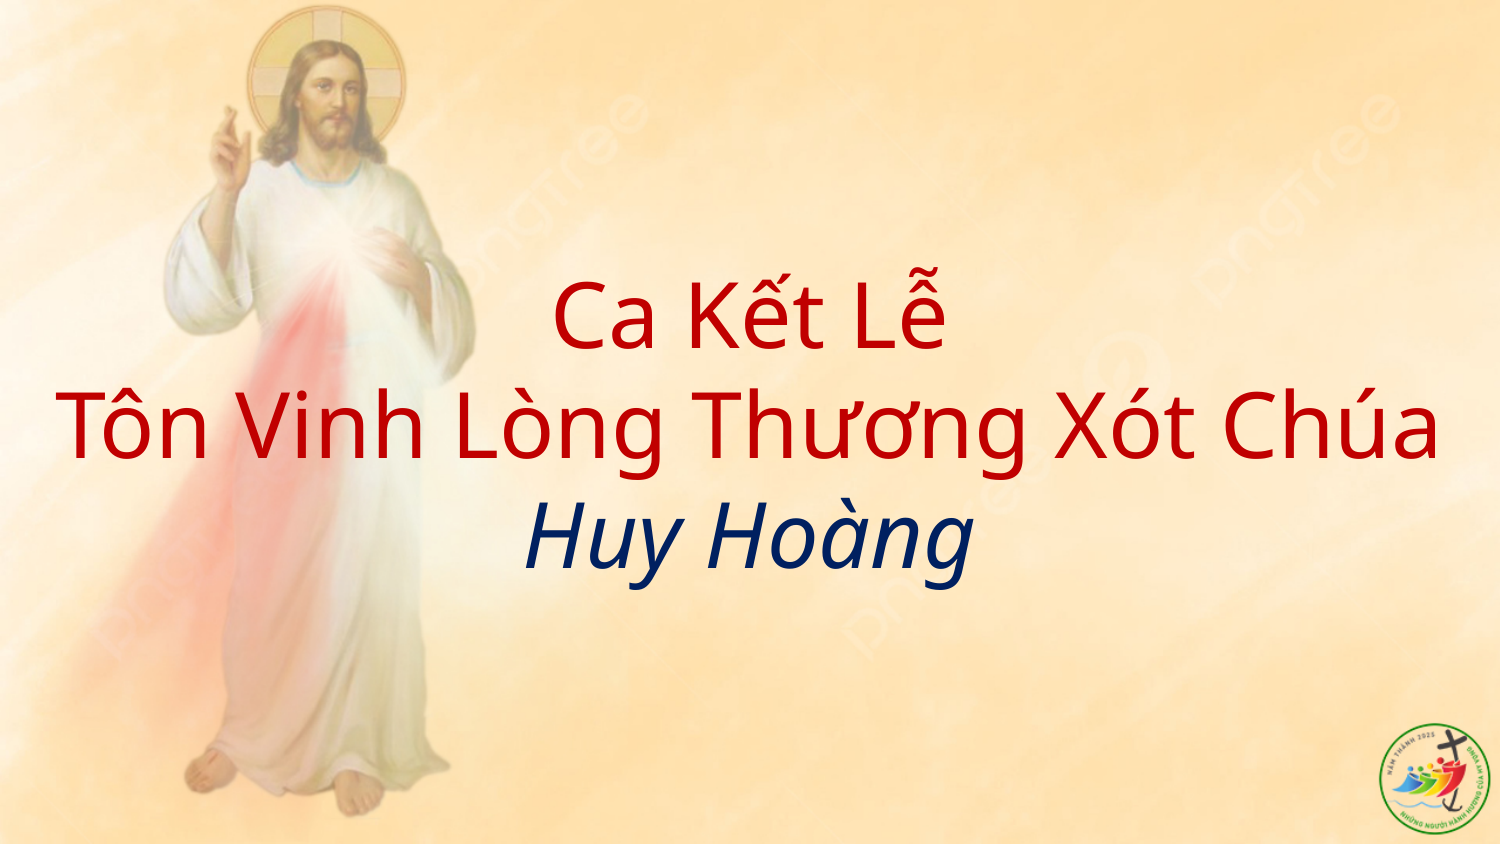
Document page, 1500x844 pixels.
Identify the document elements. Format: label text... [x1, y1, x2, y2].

title Ca Kết Lễ Tôn Vinh Lòng Thương Xót Chúa Huy Hoàng [0, 0, 1500, 844]
